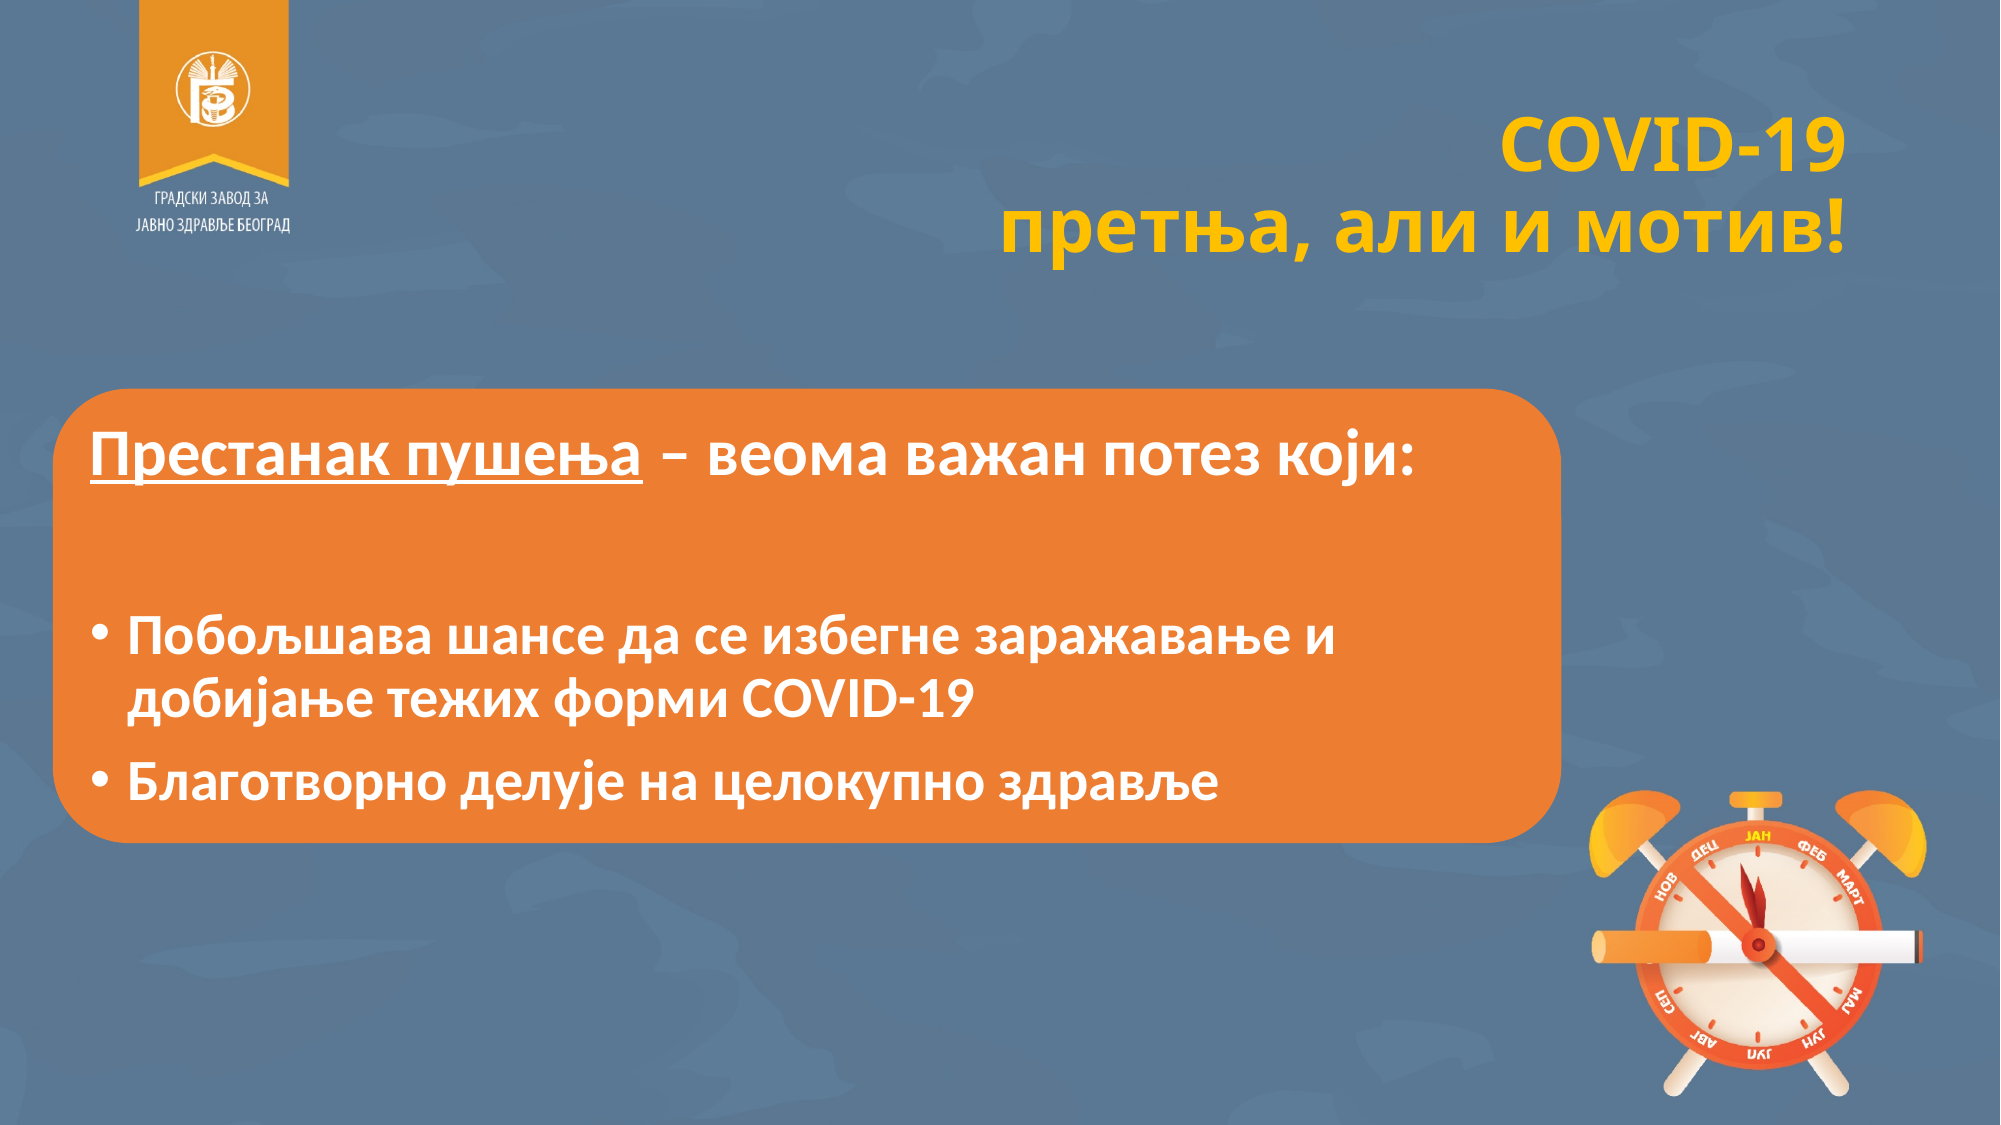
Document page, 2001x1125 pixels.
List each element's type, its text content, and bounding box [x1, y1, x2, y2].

text_box Престанак пушења – веома важан потез који: Побољшава шансе да се избегне заражавање и добијање тежих форми COVID-19 Благотворно делује на целокупно здравље [52, 388, 1562, 844]
picture [0, 0, 2000, 1125]
title COVID-19 претња, али и мотив! [318, 59, 1863, 278]
